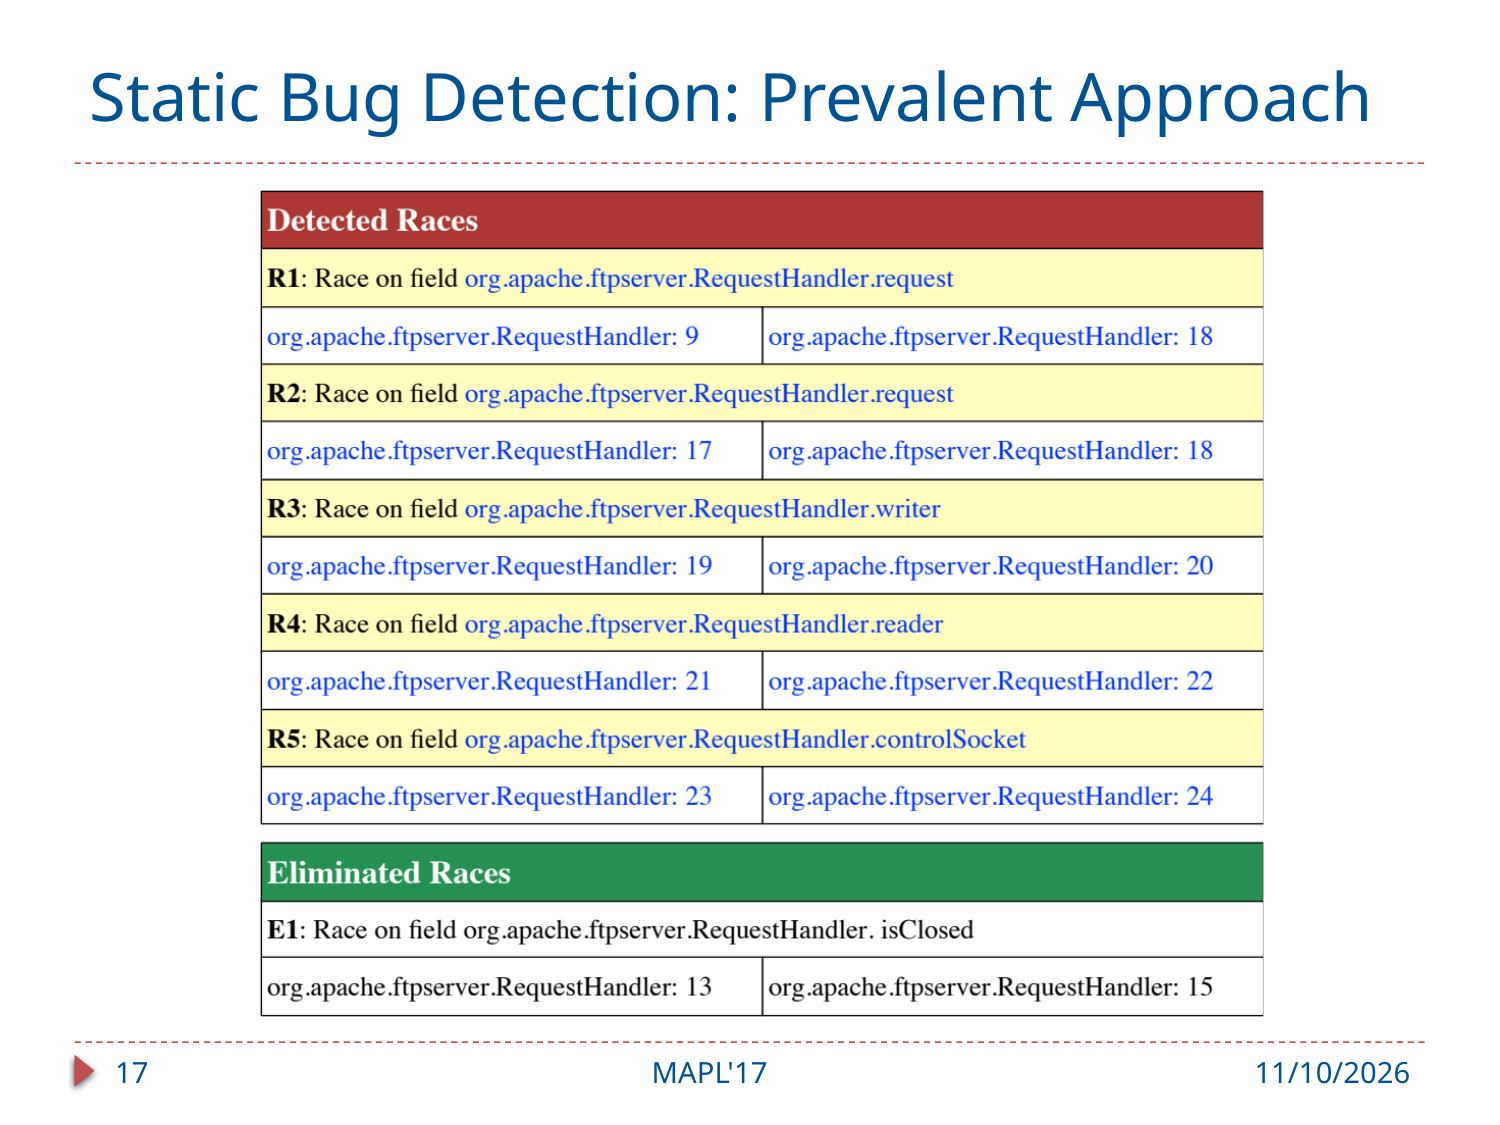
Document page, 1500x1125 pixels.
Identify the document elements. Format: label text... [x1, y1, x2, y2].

footer MAPL'17 [234, 1046, 1185, 1107]
picture [257, 188, 1264, 1018]
title Static Bug Detection: Prevalent Approach [75, 25, 1425, 165]
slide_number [1185, 1046, 1426, 1107]
slide_number 17 [100, 1046, 234, 1107]
